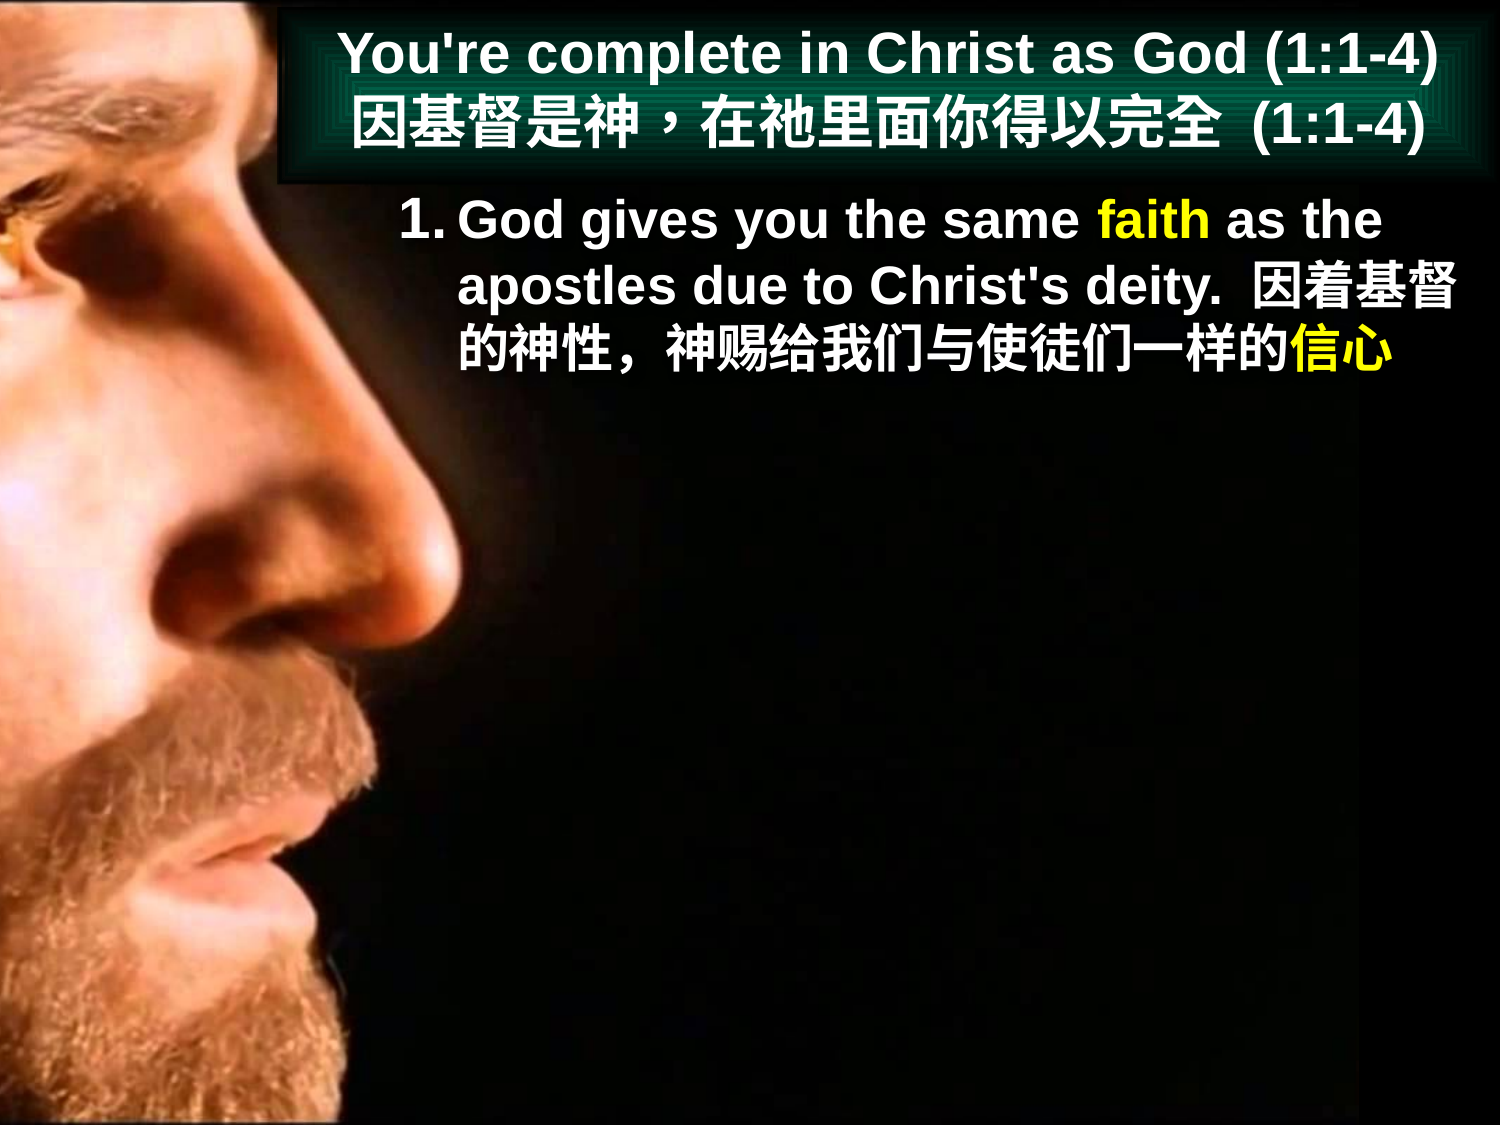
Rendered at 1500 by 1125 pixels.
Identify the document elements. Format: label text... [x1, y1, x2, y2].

picture [0, 0, 1359, 1125]
text_box You're complete in Christ as God (1:1-4) 因基督是神，在祂里面你得以完全 (1:1-4) [1363, 7, 1500, 185]
title 1. God gives you the same faith as the apostles due to Christ's deity. 因着基督的神性，神赐给我们与使徒们一样的信心 [1363, 185, 1500, 438]
